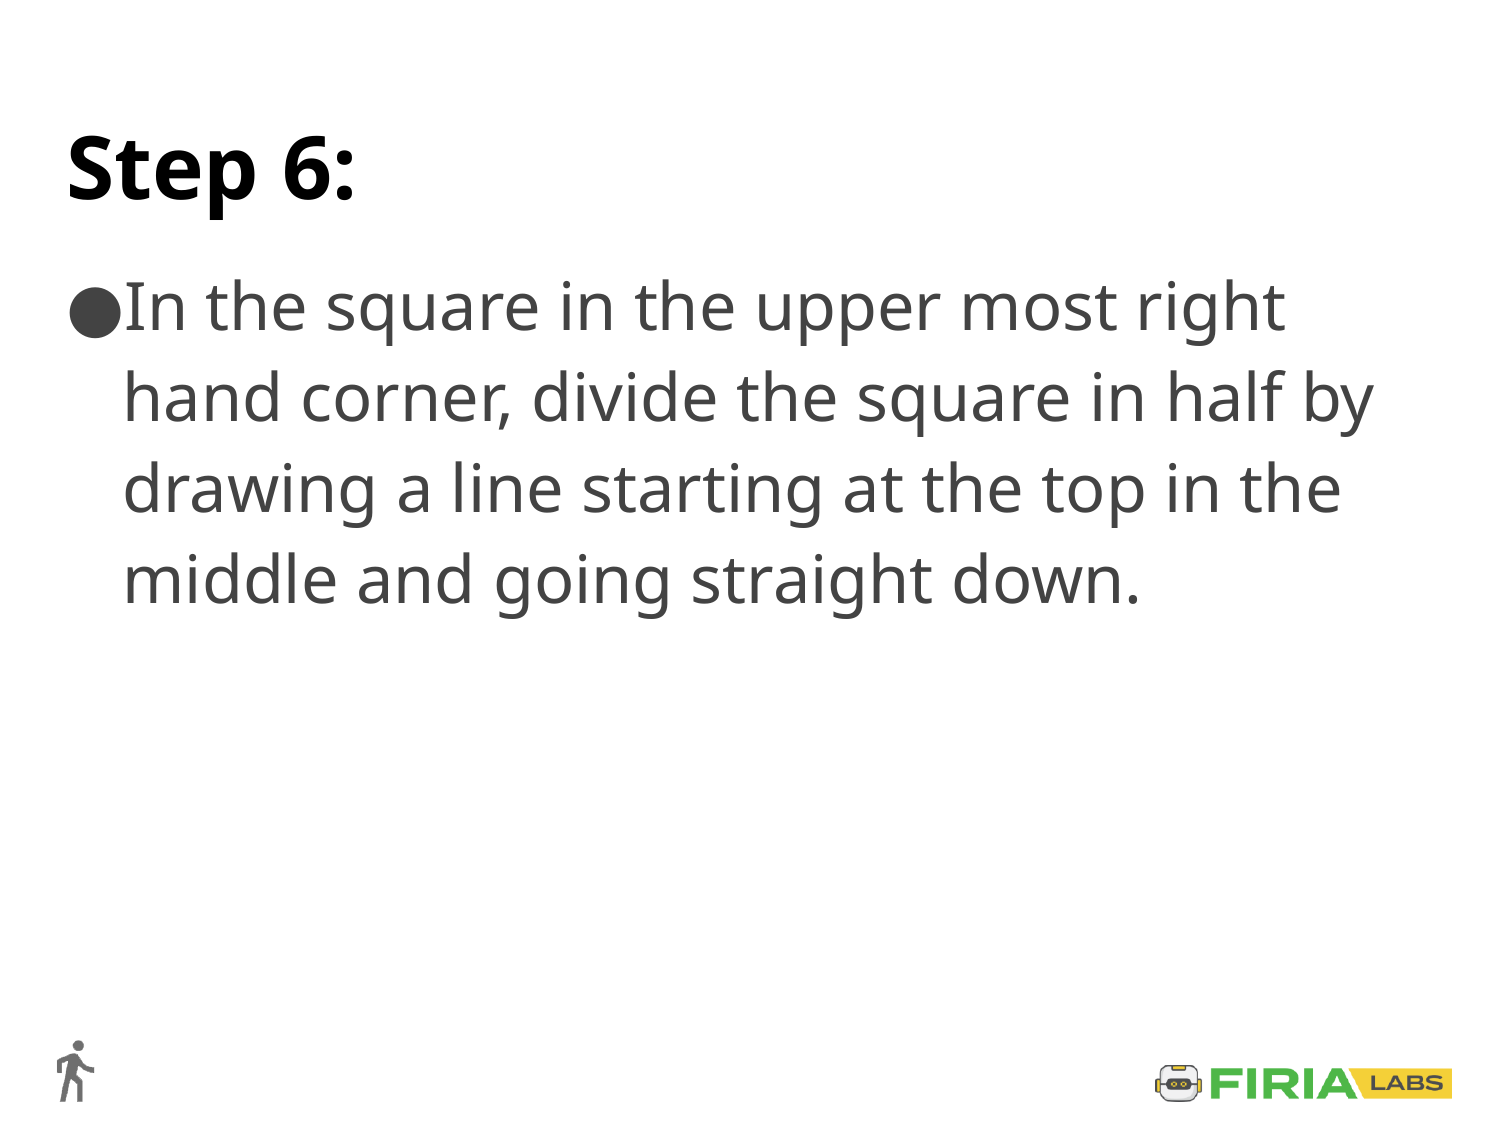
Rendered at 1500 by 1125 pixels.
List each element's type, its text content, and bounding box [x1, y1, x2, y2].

list In the square in the upper most right hand corner, divide the square in half by drawing a line starting at the top in the middle and going straight down. [51, 252, 1449, 1000]
picture [1144, 1058, 1459, 1107]
title Step 6: [51, 97, 1449, 234]
picture [41, 1030, 103, 1107]
